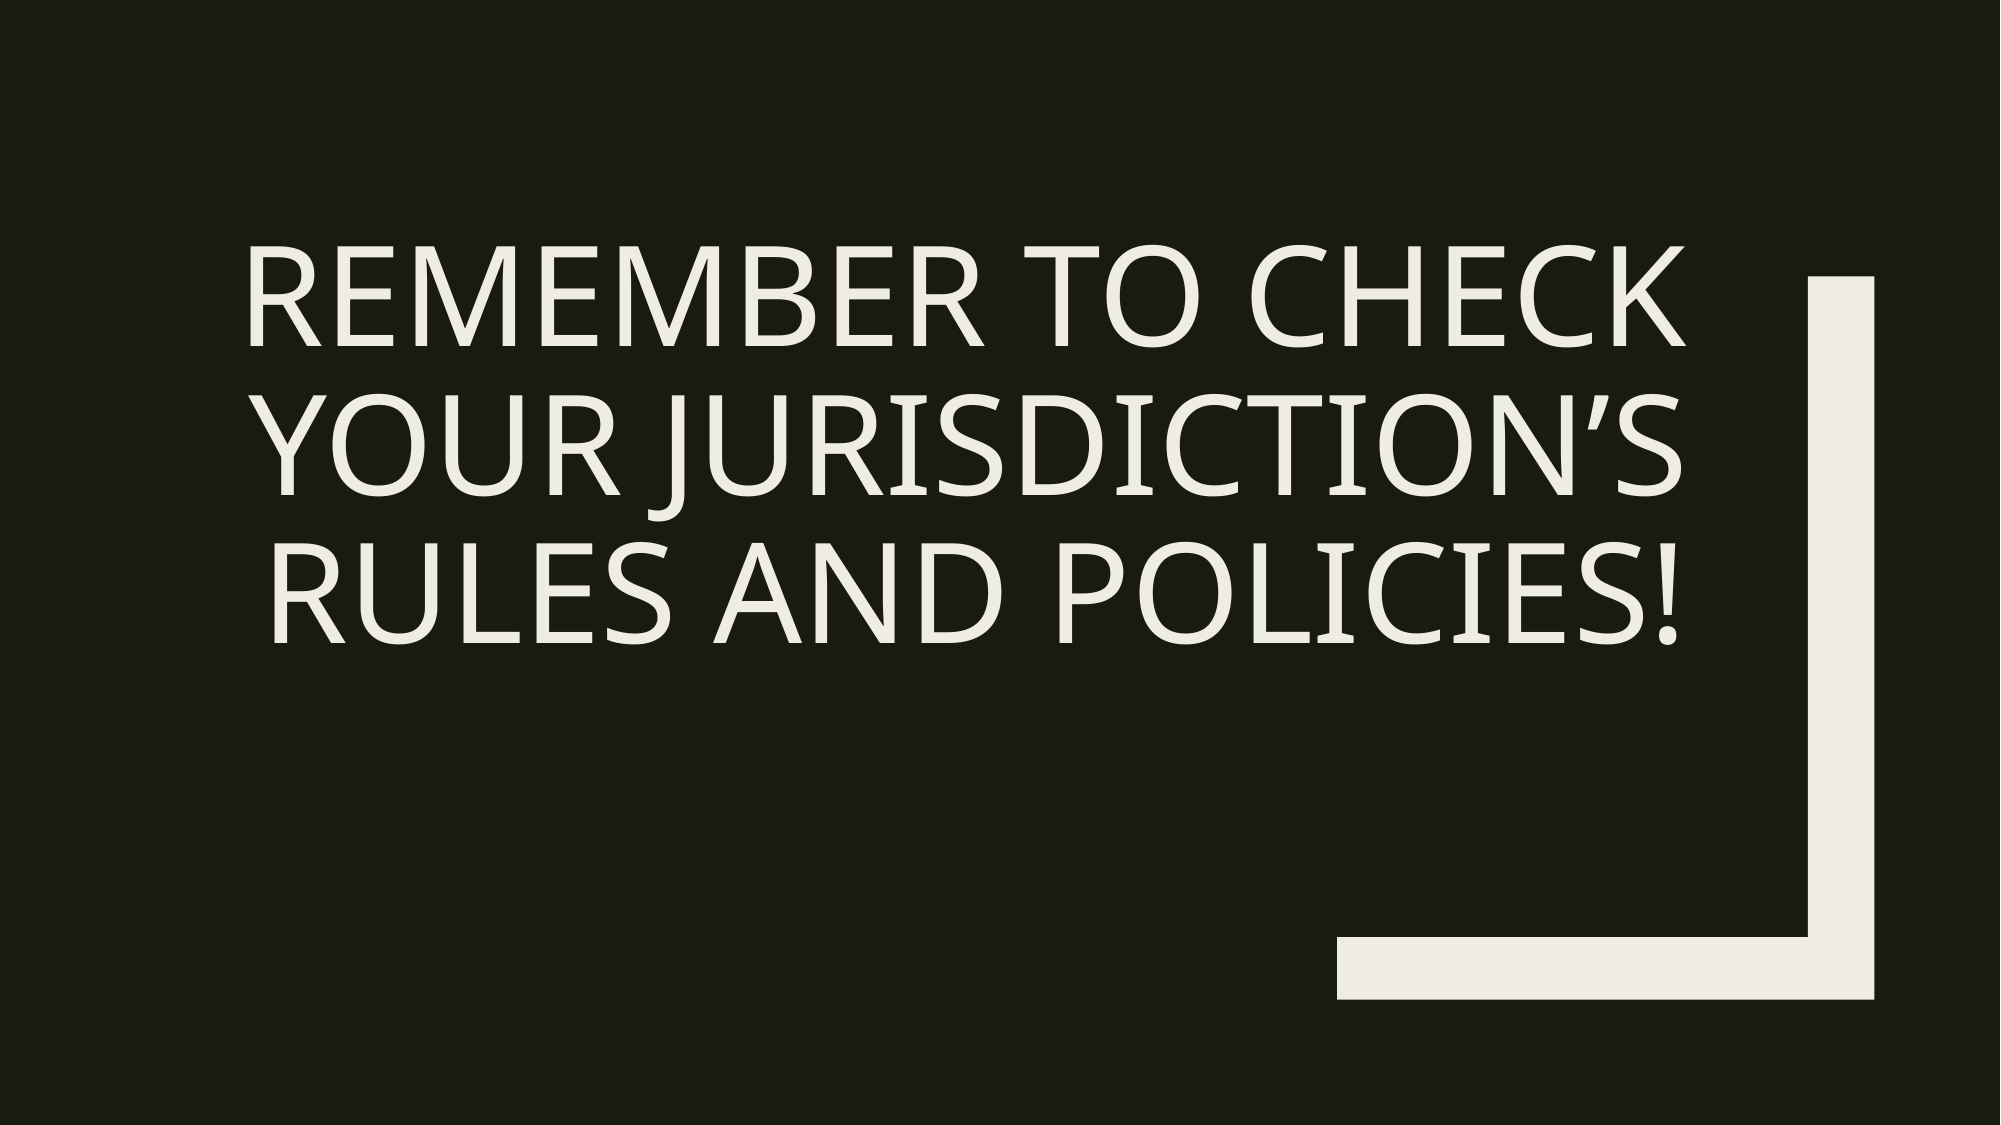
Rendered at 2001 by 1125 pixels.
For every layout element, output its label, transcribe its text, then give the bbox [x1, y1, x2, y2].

title Remember to check your jurisdiction’s rules and policies! [125, 213, 1703, 682]
